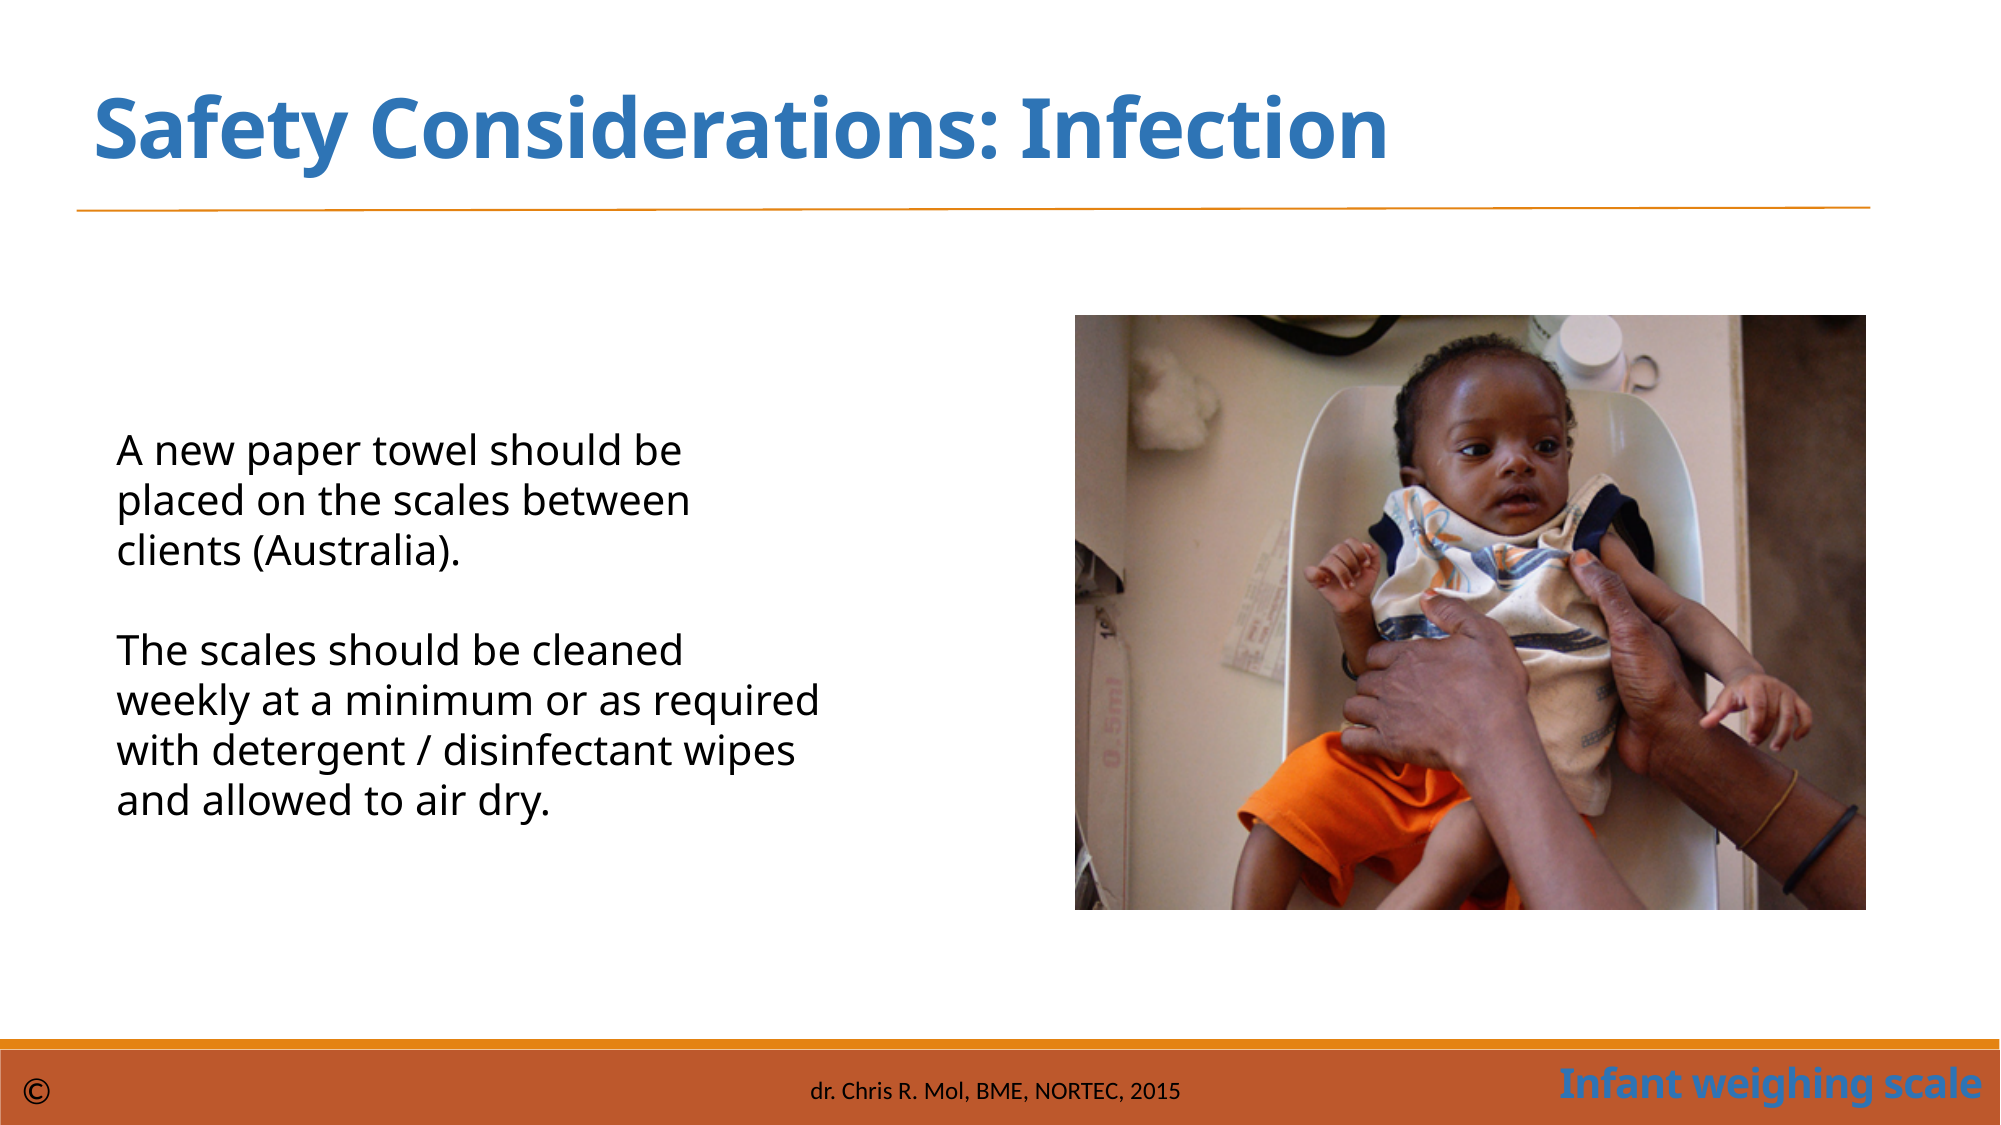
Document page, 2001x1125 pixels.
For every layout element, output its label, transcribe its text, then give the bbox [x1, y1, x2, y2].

text_box © [6, 1059, 68, 1120]
text_box A new paper towel should be placed on the scales between clients (Australia). The scales should be cleaned weekly at a minimum or as required with detergent / disinfectant wipes and allowed to air dry. [101, 416, 836, 832]
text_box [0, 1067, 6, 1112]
text_box Infant weighing scale [1354, 1056, 1999, 1115]
title Safety Considerations: Infection [78, 72, 1570, 183]
text_box dr. Chris R. Mol, BME, NORTEC, 2015 [68, 1067, 1354, 1112]
picture [1074, 315, 1867, 911]
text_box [76, 207, 1871, 212]
